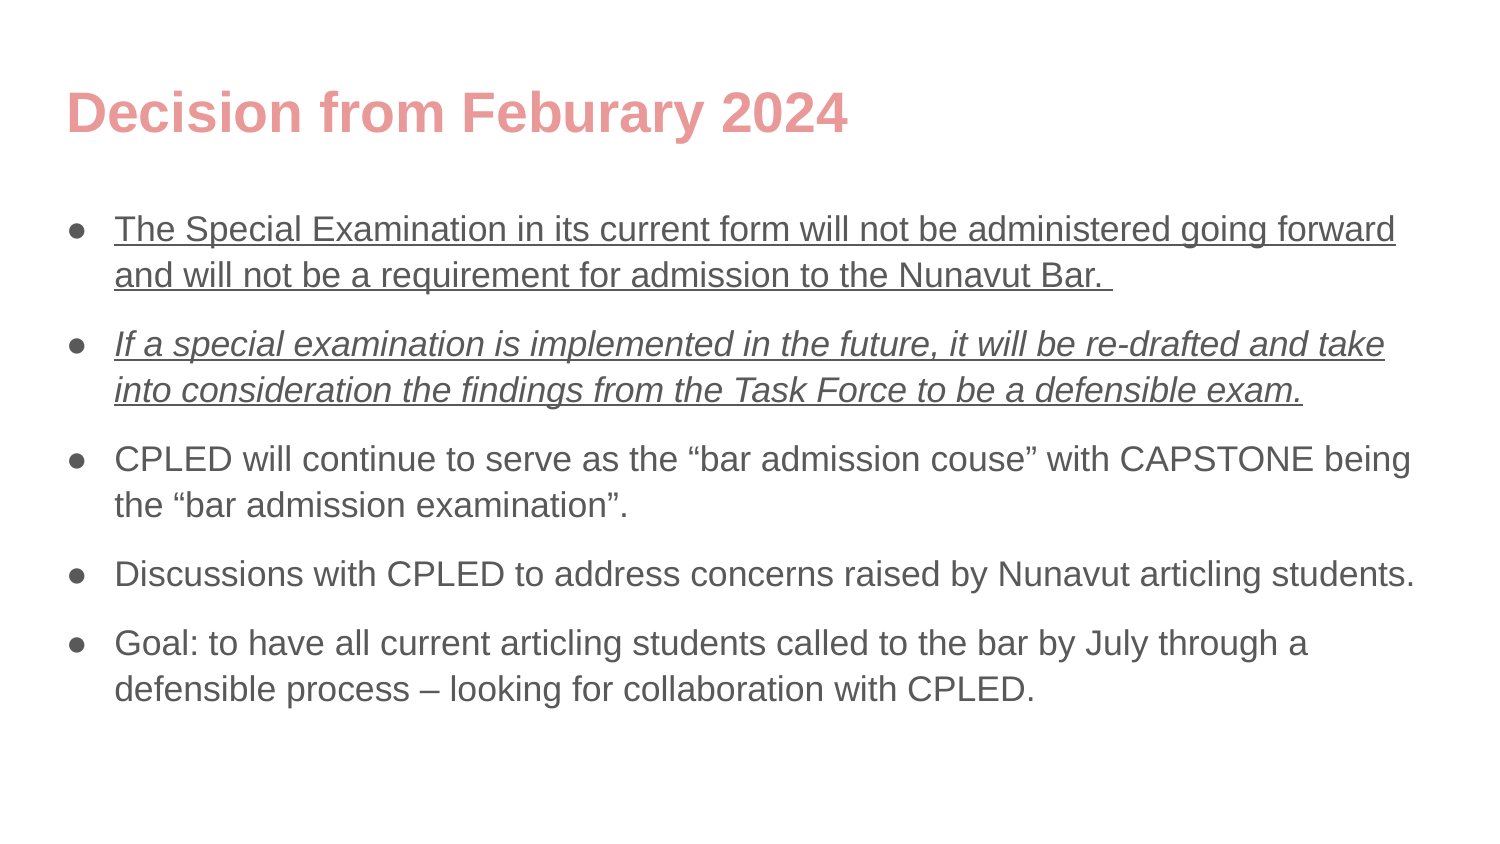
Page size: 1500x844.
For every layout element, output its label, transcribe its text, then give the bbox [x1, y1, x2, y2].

title Decision from Feburary 2024 [51, 65, 1449, 160]
list The Special Examination in its current form will not be administered going forward and will not be a requirement for admission to the Nunavut Bar. If a special examination is implemented in the future, it will be re-drafted and take into consideration the findings from the Task Force to be a defensible exam. CPLED will continue to serve as the “bar admission couse” with CAPSTONE being the “bar admission examination”. Discussions with CPLED to address concerns raised by Nunavut articling students. Goal: to have all current articling students called to the bar by July through a defensible process – looking for collaboration with CPLED. [51, 188, 1449, 750]
